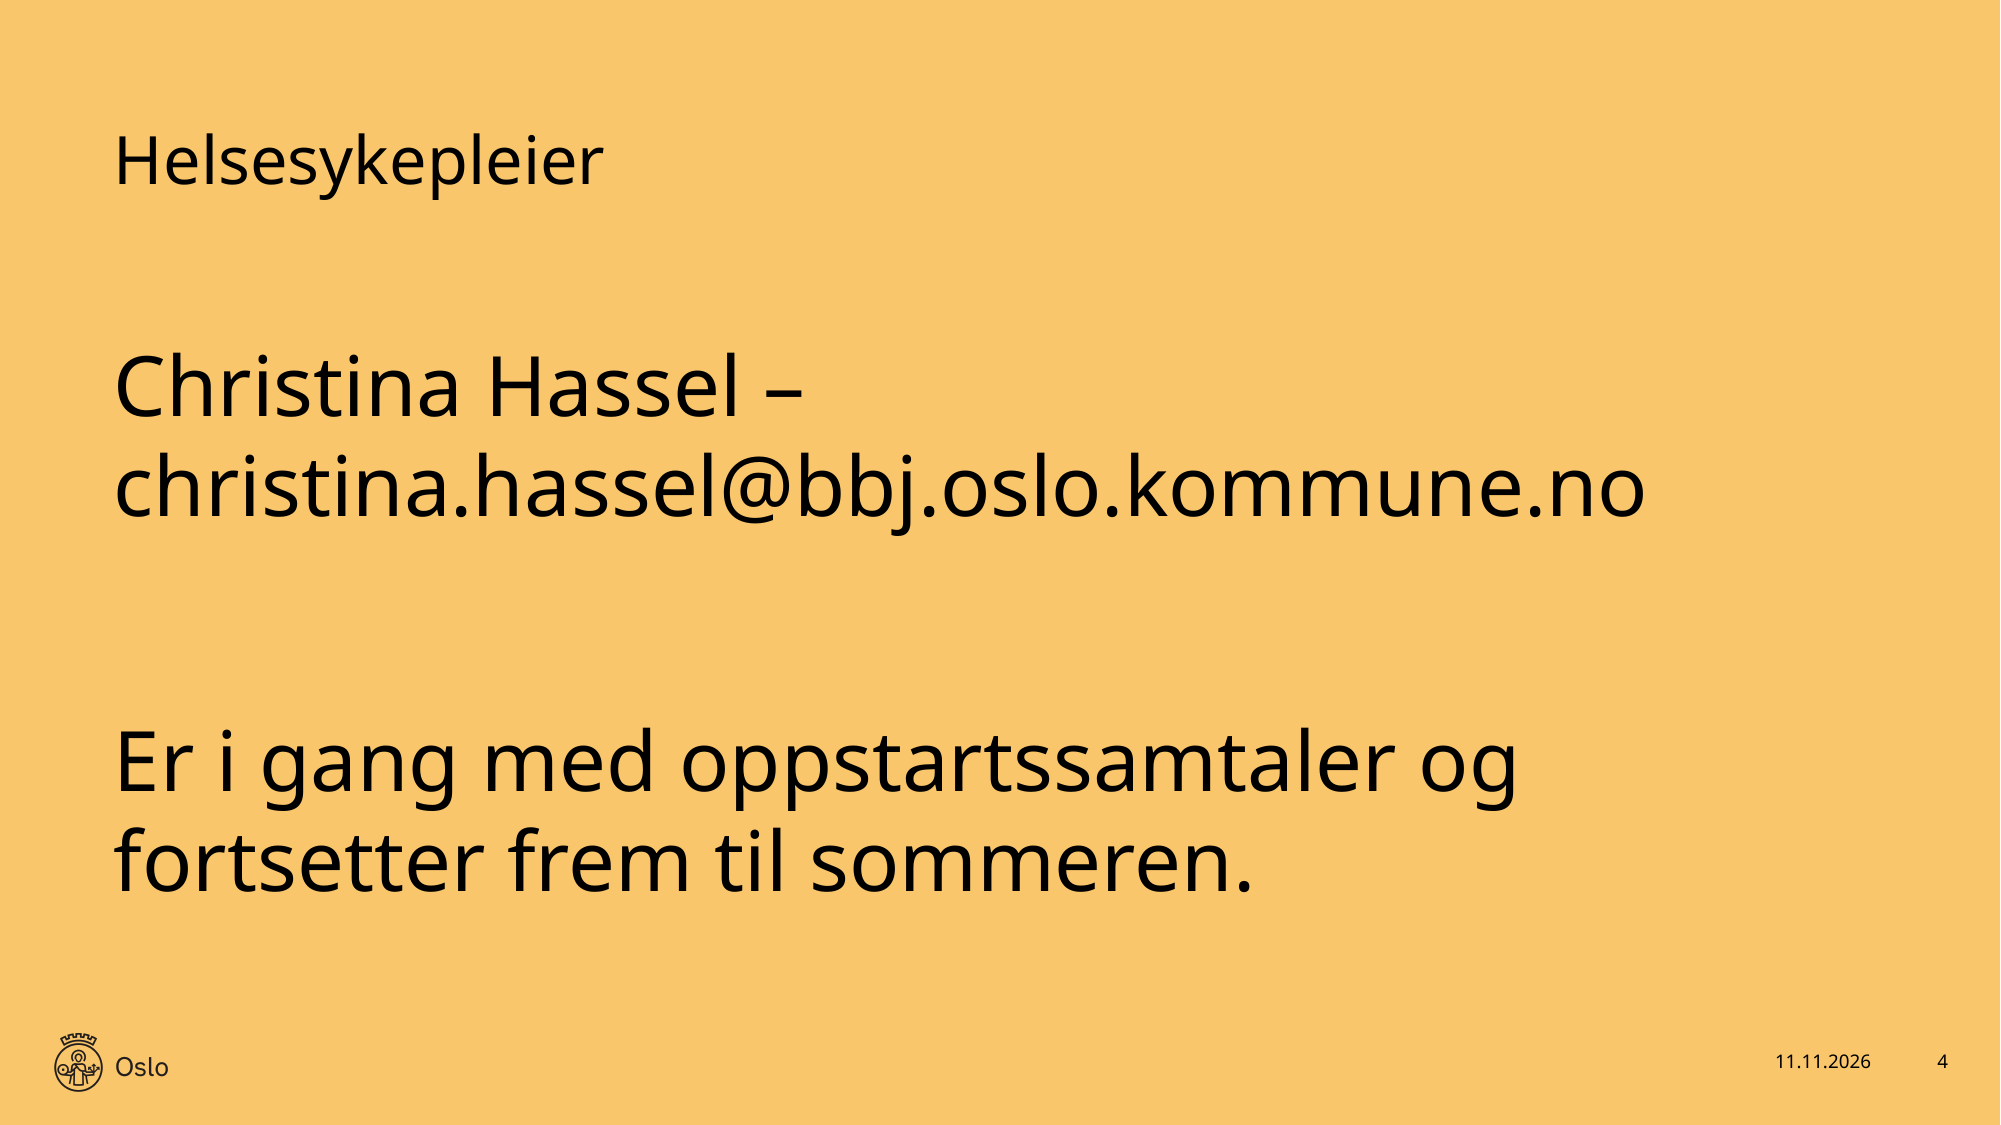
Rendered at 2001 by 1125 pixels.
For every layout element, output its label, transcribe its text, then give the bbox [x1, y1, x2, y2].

title Helsesykepleier [114, 118, 1668, 333]
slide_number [1666, 1032, 1885, 1093]
slide_number 4 [1885, 1032, 2000, 1093]
picture [54, 1032, 168, 1092]
list Christina Hassel – christina.hassel@bbj.oslo.kommune.no Er i gang med oppstartssamtaler og fortsetter frem til sommeren. [114, 333, 1911, 1000]
